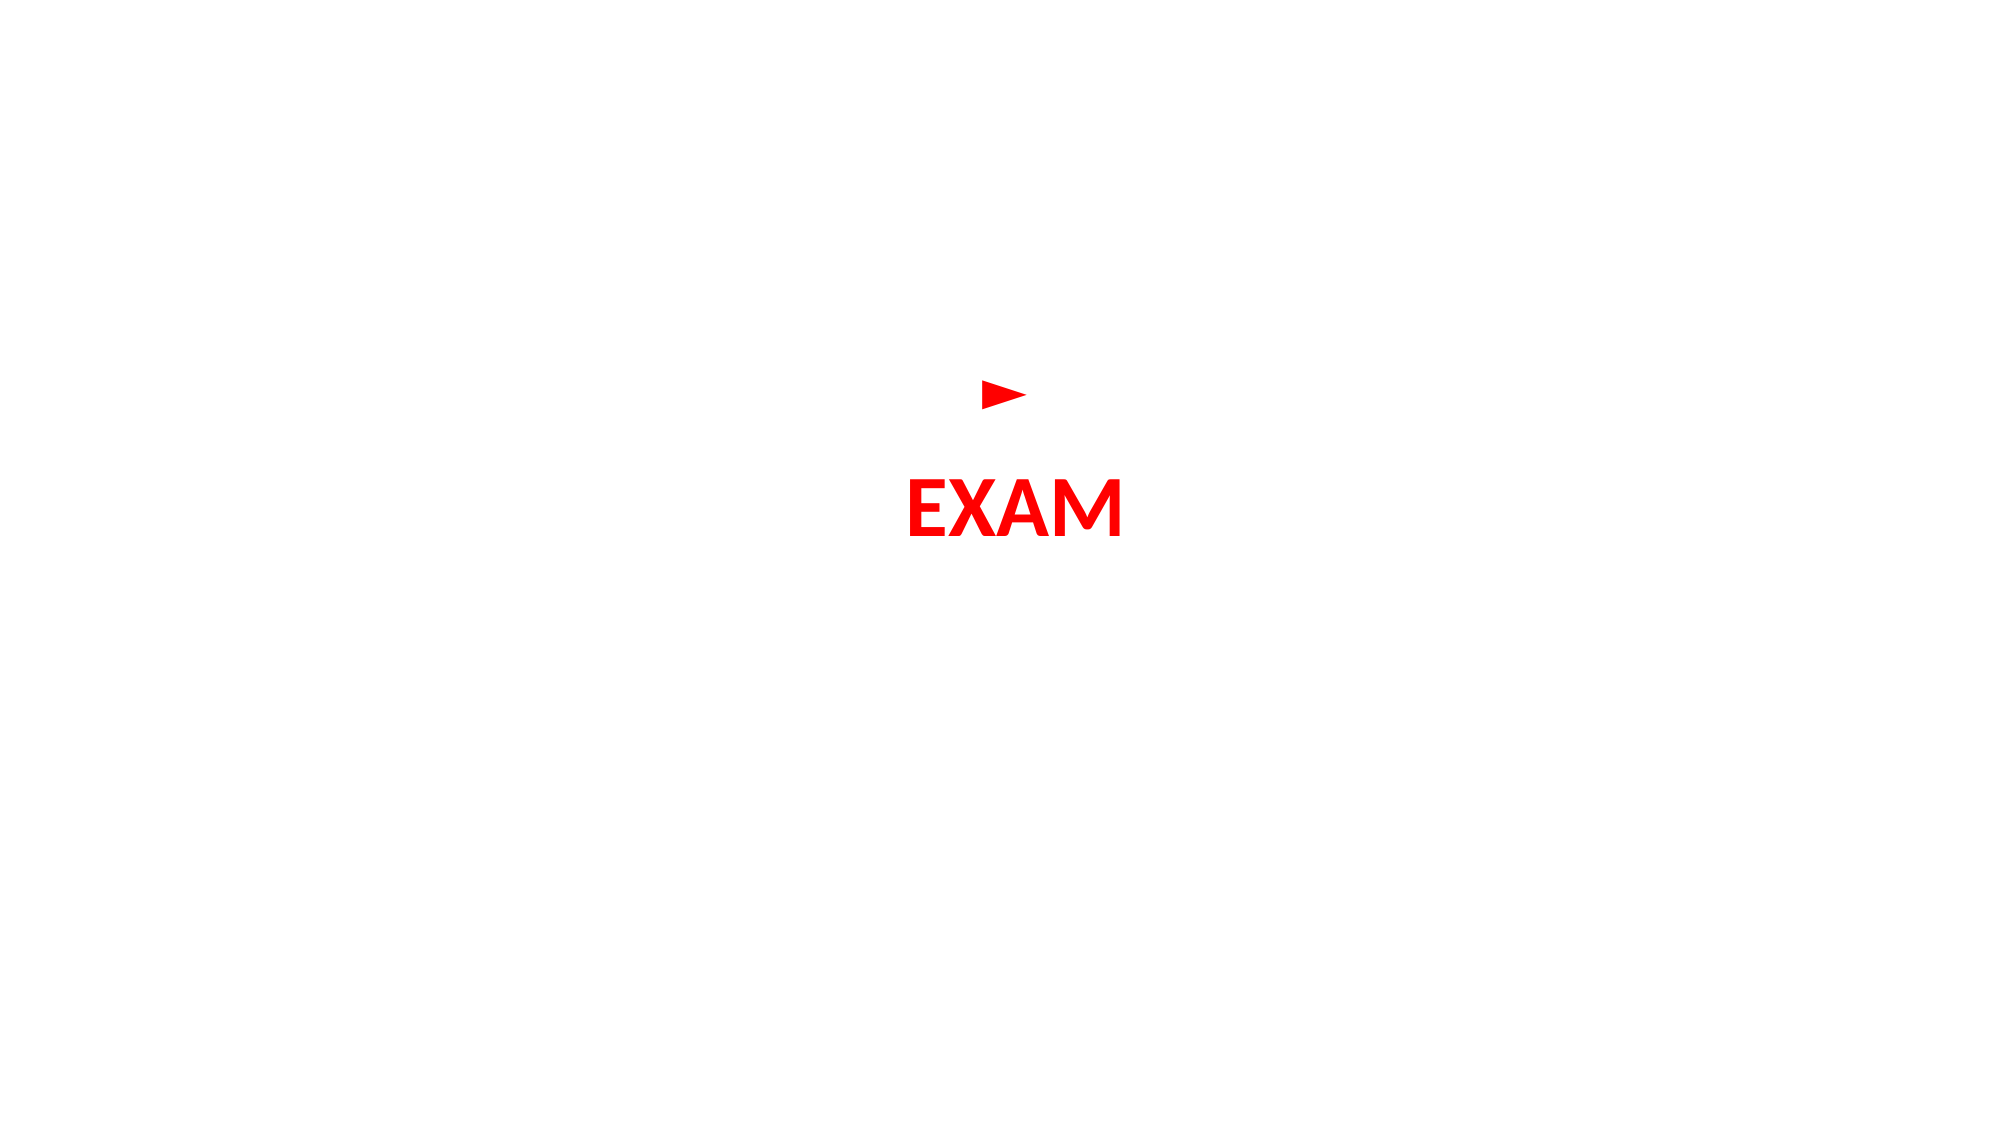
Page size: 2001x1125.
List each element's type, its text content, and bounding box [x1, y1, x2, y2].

list ► EXAM [55, 53, 1953, 1039]
